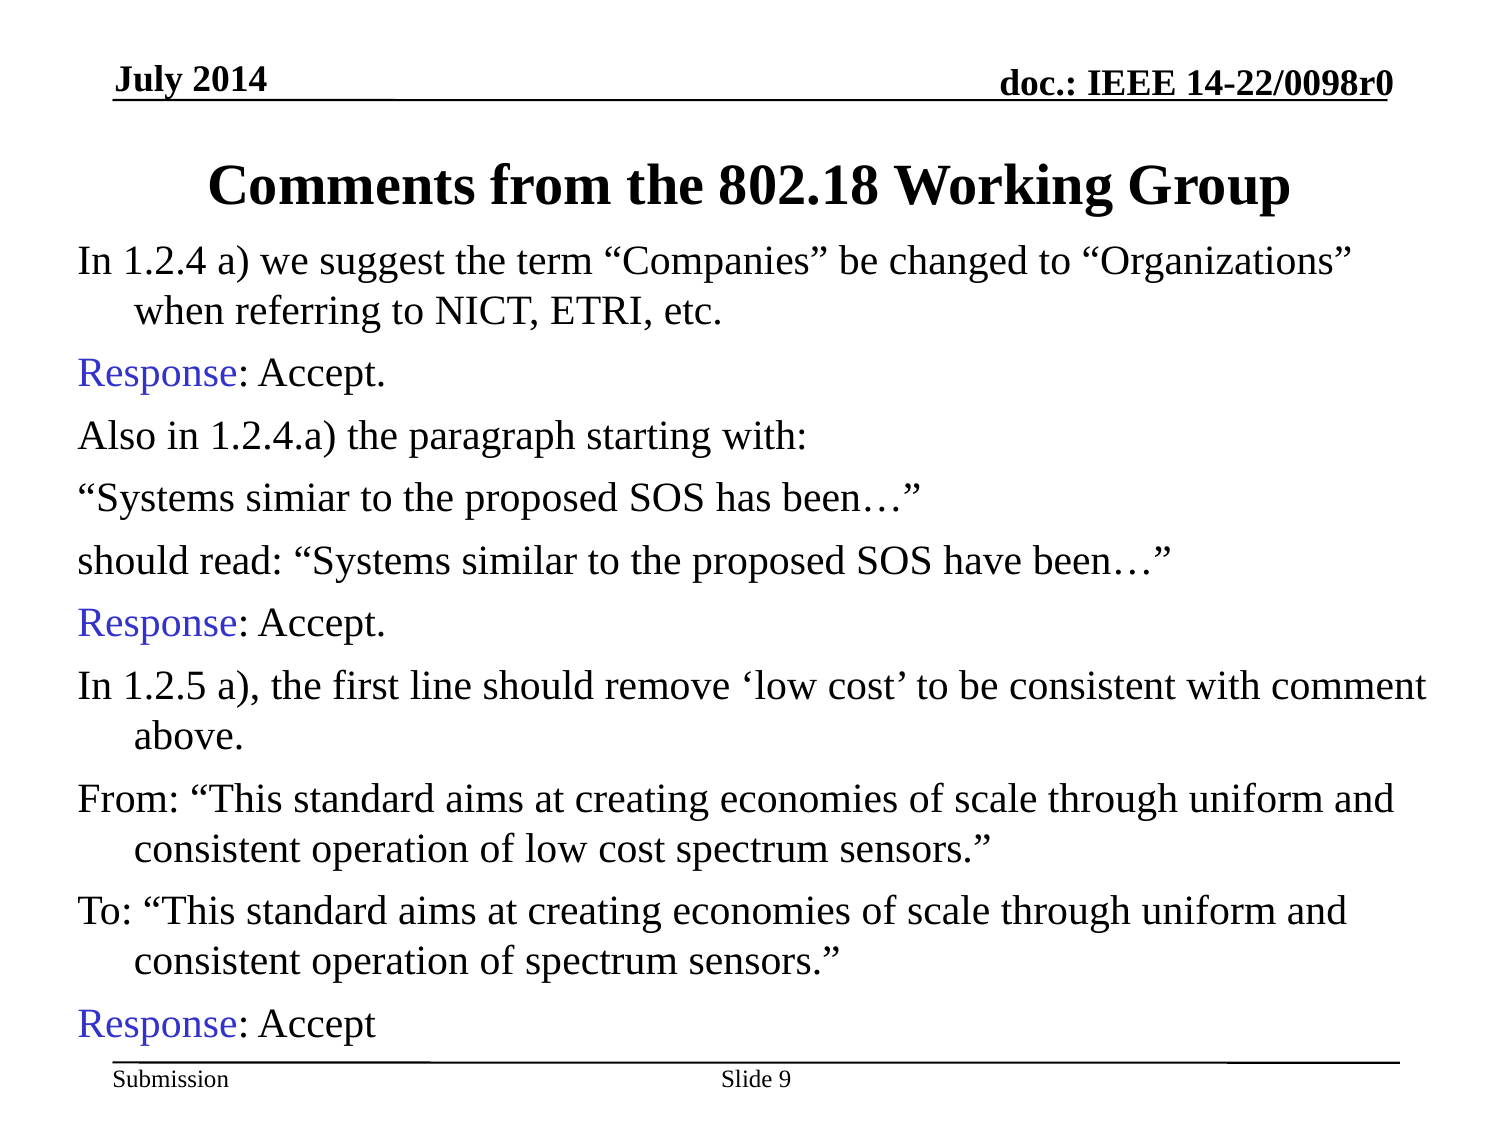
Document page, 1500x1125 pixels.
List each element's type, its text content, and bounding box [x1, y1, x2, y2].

title Comments from the 802.18 Working Group [112, 112, 1388, 224]
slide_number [114, 54, 423, 100]
list In 1.2.4 a) we suggest the term “Companies” be changed to “Organizations” when referring to NICT, ETRI, etc. Response: Accept. Also in 1.2.4.a) the paragraph starting with: “Systems simiar to the proposed SOS has been…” should read: “Systems similar to the proposed SOS have been…” Response: Accept. In 1.2.5 a), the first line should remove ‘low cost’ to be consistent with comment above. From: “This standard aims at creating economies of scale through uniform and consistent operation of low cost spectrum sensors.” To: “This standard aims at creating economies of scale through uniform and consistent operation of spectrum sensors.” Response: Accept [62, 224, 1463, 1063]
slide_number Slide 9 [712, 1061, 800, 1123]
